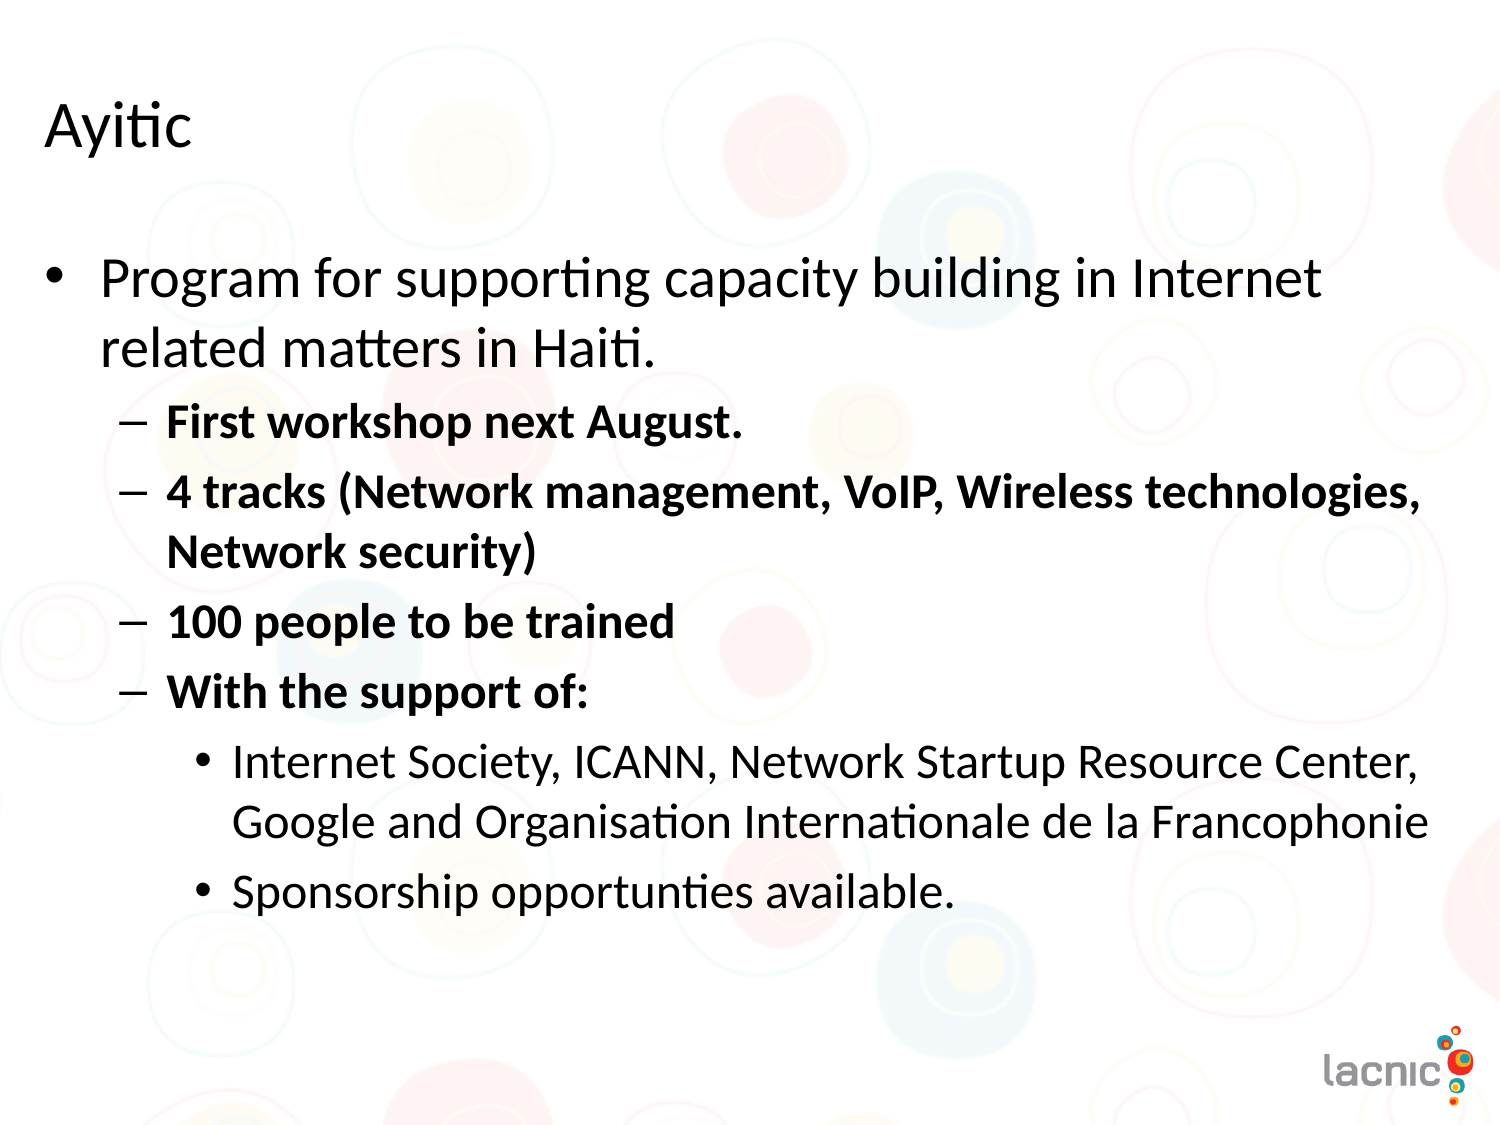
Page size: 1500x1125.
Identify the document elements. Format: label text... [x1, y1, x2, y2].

list Program for supporting capacity building in Internet related matters in Haiti. First workshop next August. 4 tracks (Network management, VoIP, Wireless technologies, Network security) 100 people to be trained With the support of: Internet Society, ICANN, Network Startup Resource Center, Google and Organisation Internationale de la Francophonie Sponsorship opportunties available. [29, 231, 1477, 1012]
picture [1320, 1023, 1477, 1108]
title Ayitic [29, 45, 1477, 197]
